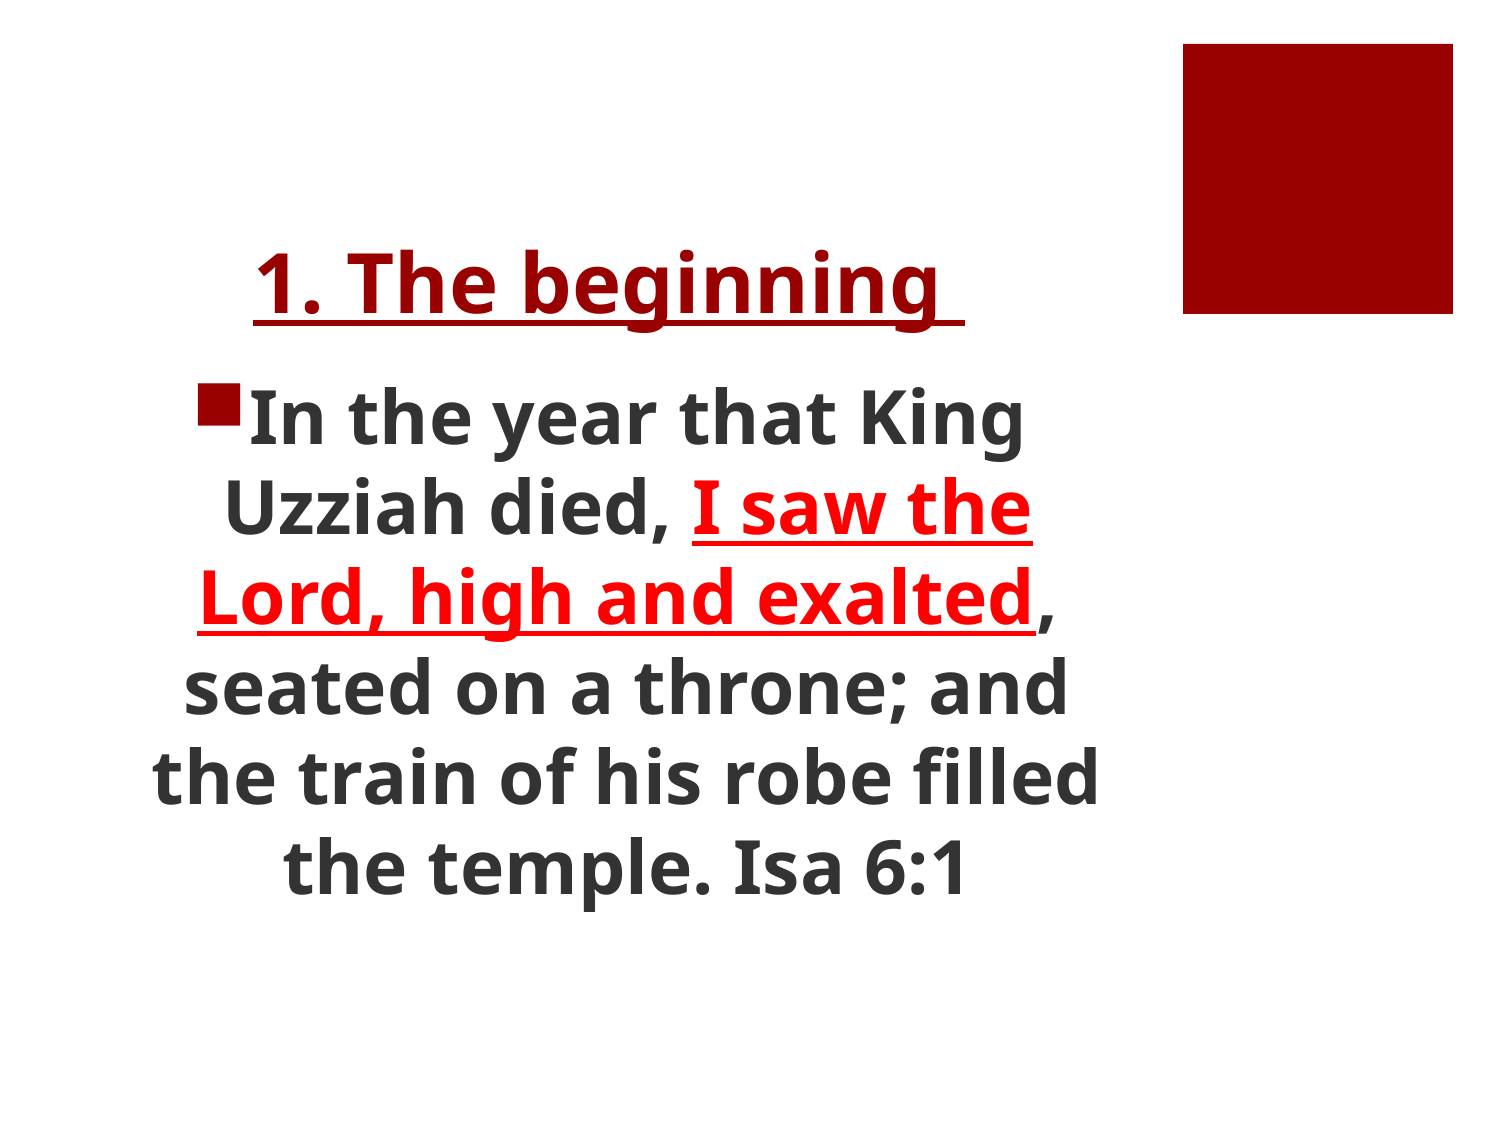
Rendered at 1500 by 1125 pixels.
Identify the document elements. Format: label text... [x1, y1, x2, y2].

title 1. The beginning [75, 149, 1143, 338]
list In the year that King Uzziah died, I saw the Lord, high and exalted, seated on a throne; and the train of his robe filled the temple. Isa 6:1 [75, 362, 1143, 1005]
